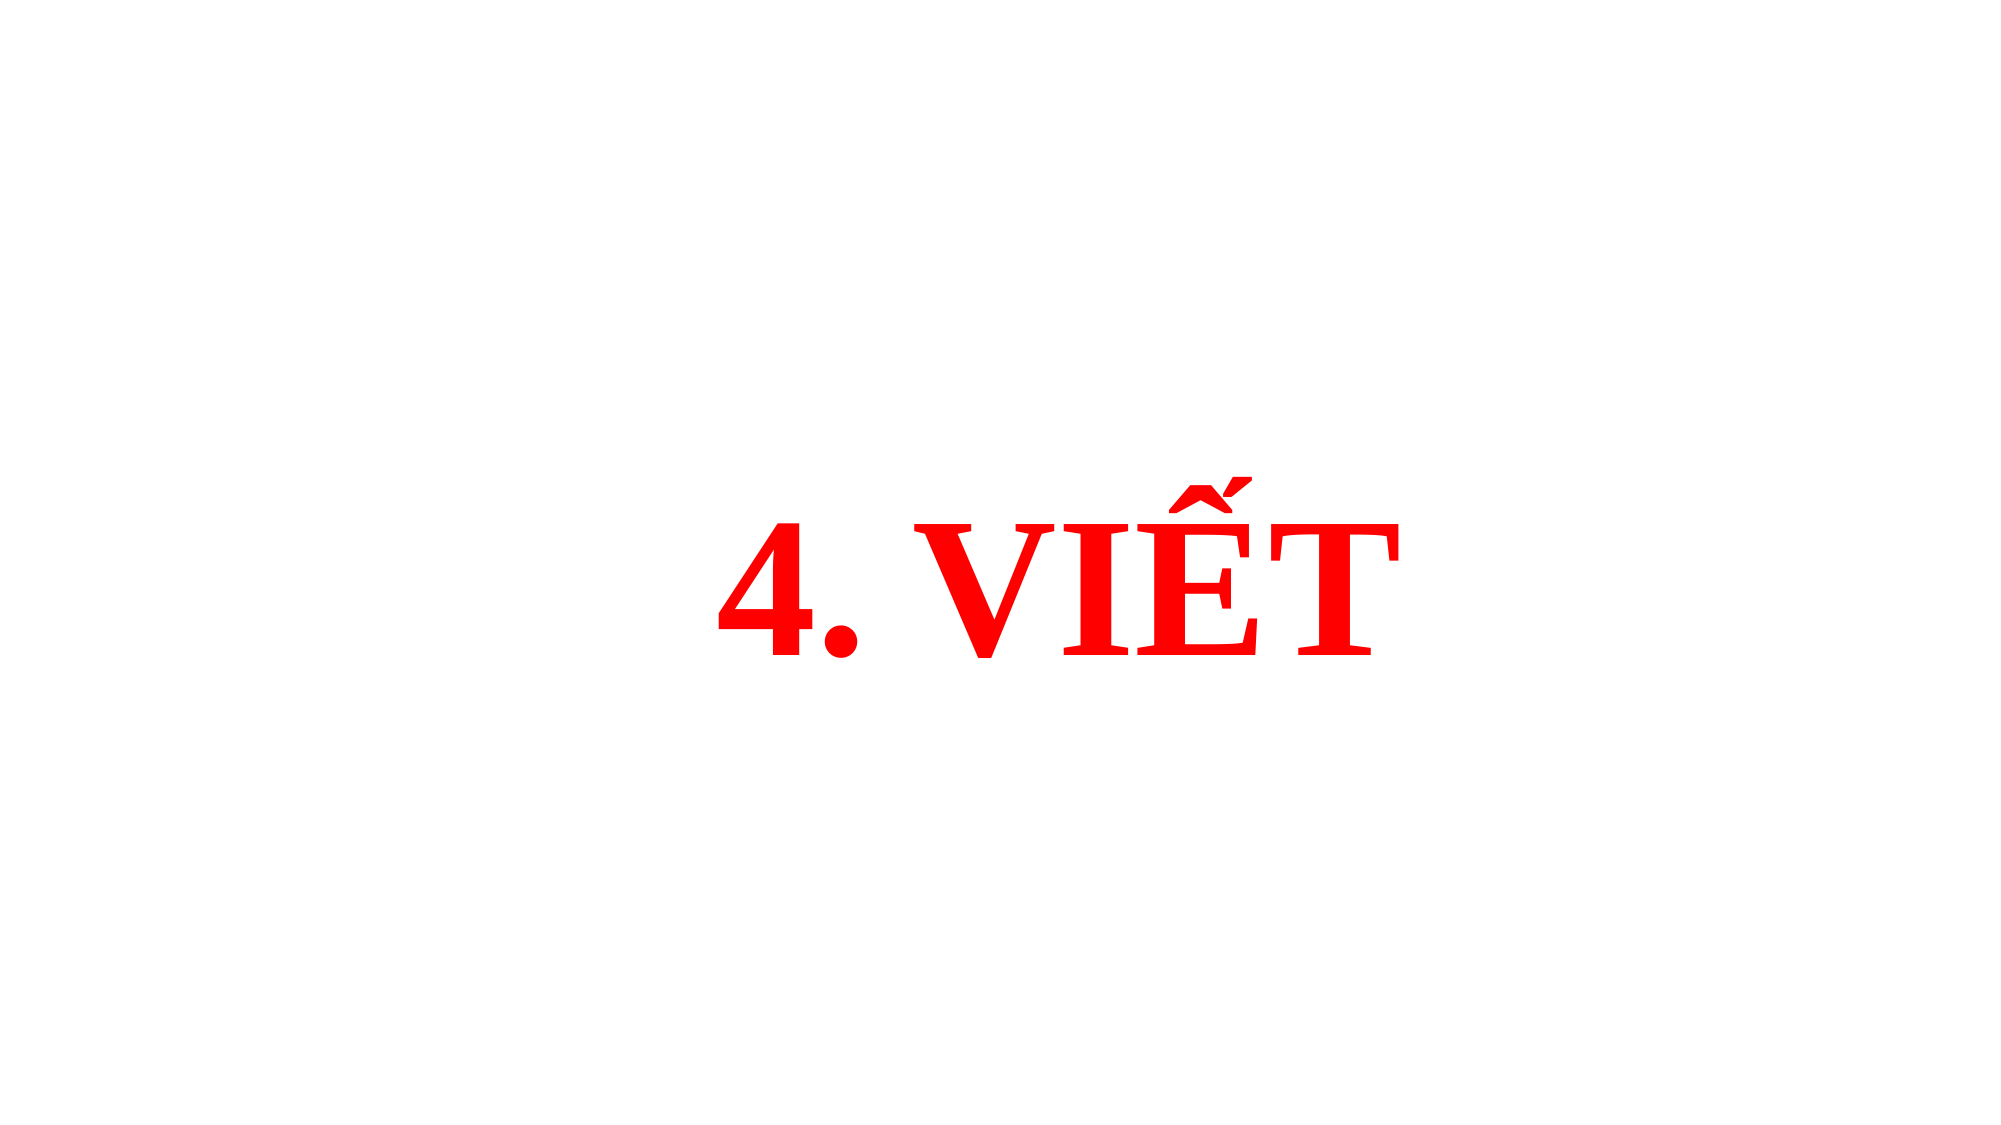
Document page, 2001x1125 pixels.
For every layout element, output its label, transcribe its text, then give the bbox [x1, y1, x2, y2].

text_box 4. VIẾT [378, 447, 1691, 703]
